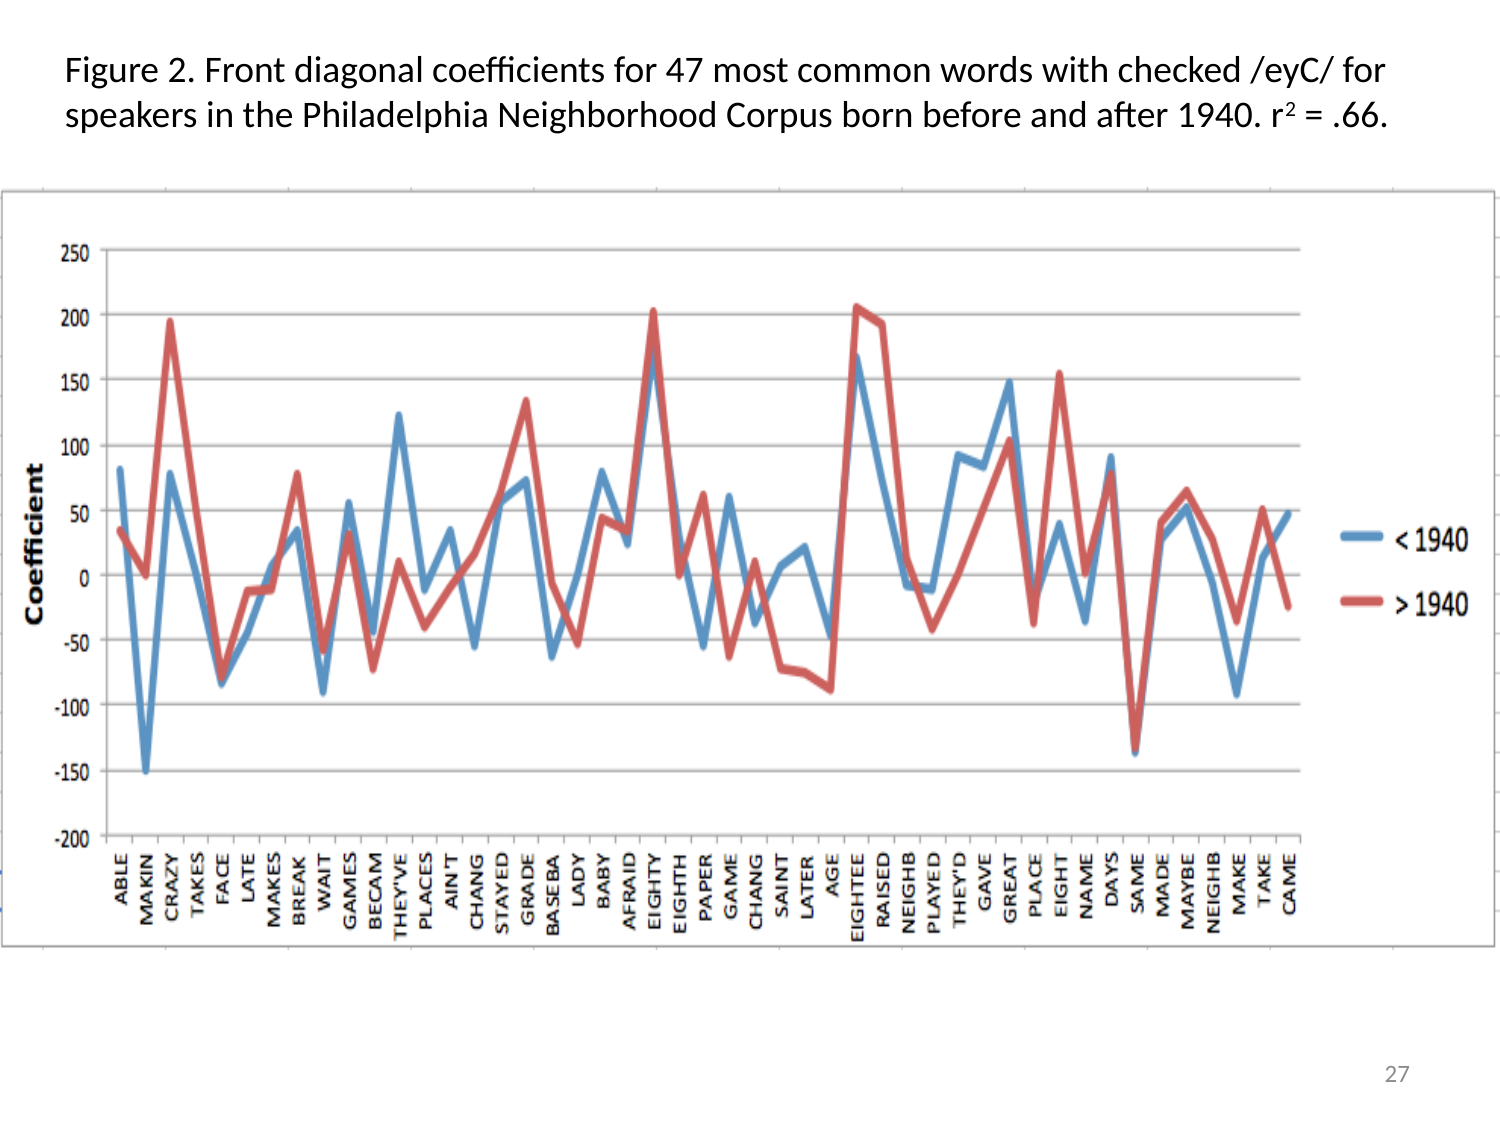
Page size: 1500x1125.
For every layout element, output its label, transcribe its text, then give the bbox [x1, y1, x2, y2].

text_box Figure 2. Front diagonal coefficients for 47 most common words with checked /eyC/ for speakers in the Philadelphia Neighborhood Corpus born before and after 1940. r2 = .66. [49, 37, 1413, 185]
slide_number 27 [1074, 1042, 1425, 1103]
picture [0, 187, 1500, 951]
